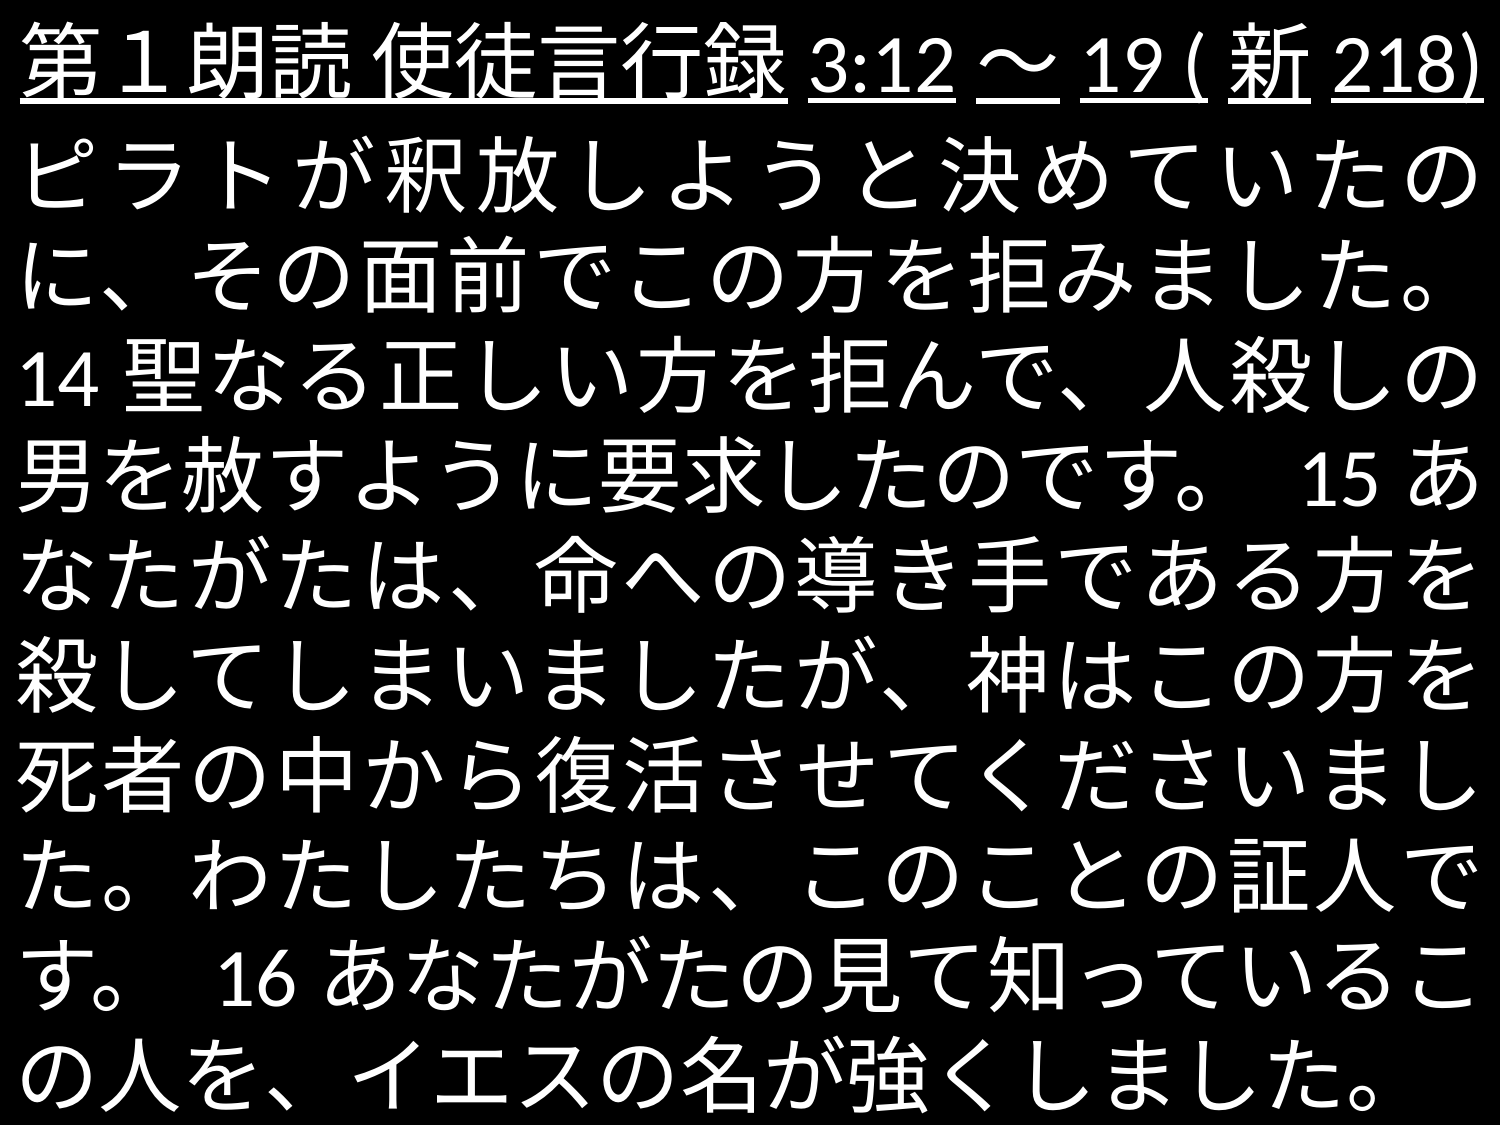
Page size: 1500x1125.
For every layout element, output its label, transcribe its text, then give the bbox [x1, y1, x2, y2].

list ピラトが釈放しようと決めていたのに、その面前でこの方を拒みました。 14聖なる正しい方を拒んで、人殺しの男を赦すように要求したのです。 15あなたがたは、命への導き手である方を殺してしまいましたが、神はこの方を死者の中から復活させてくださいました。わたしたちは、このことの証人です。 16あなたがたの見て知っているこの人を、イエスの名が強くしました。 [0, 115, 1500, 1125]
title 第１朗読 使徒言行録3:12〜19 (新218) [2, 1, 1500, 115]
